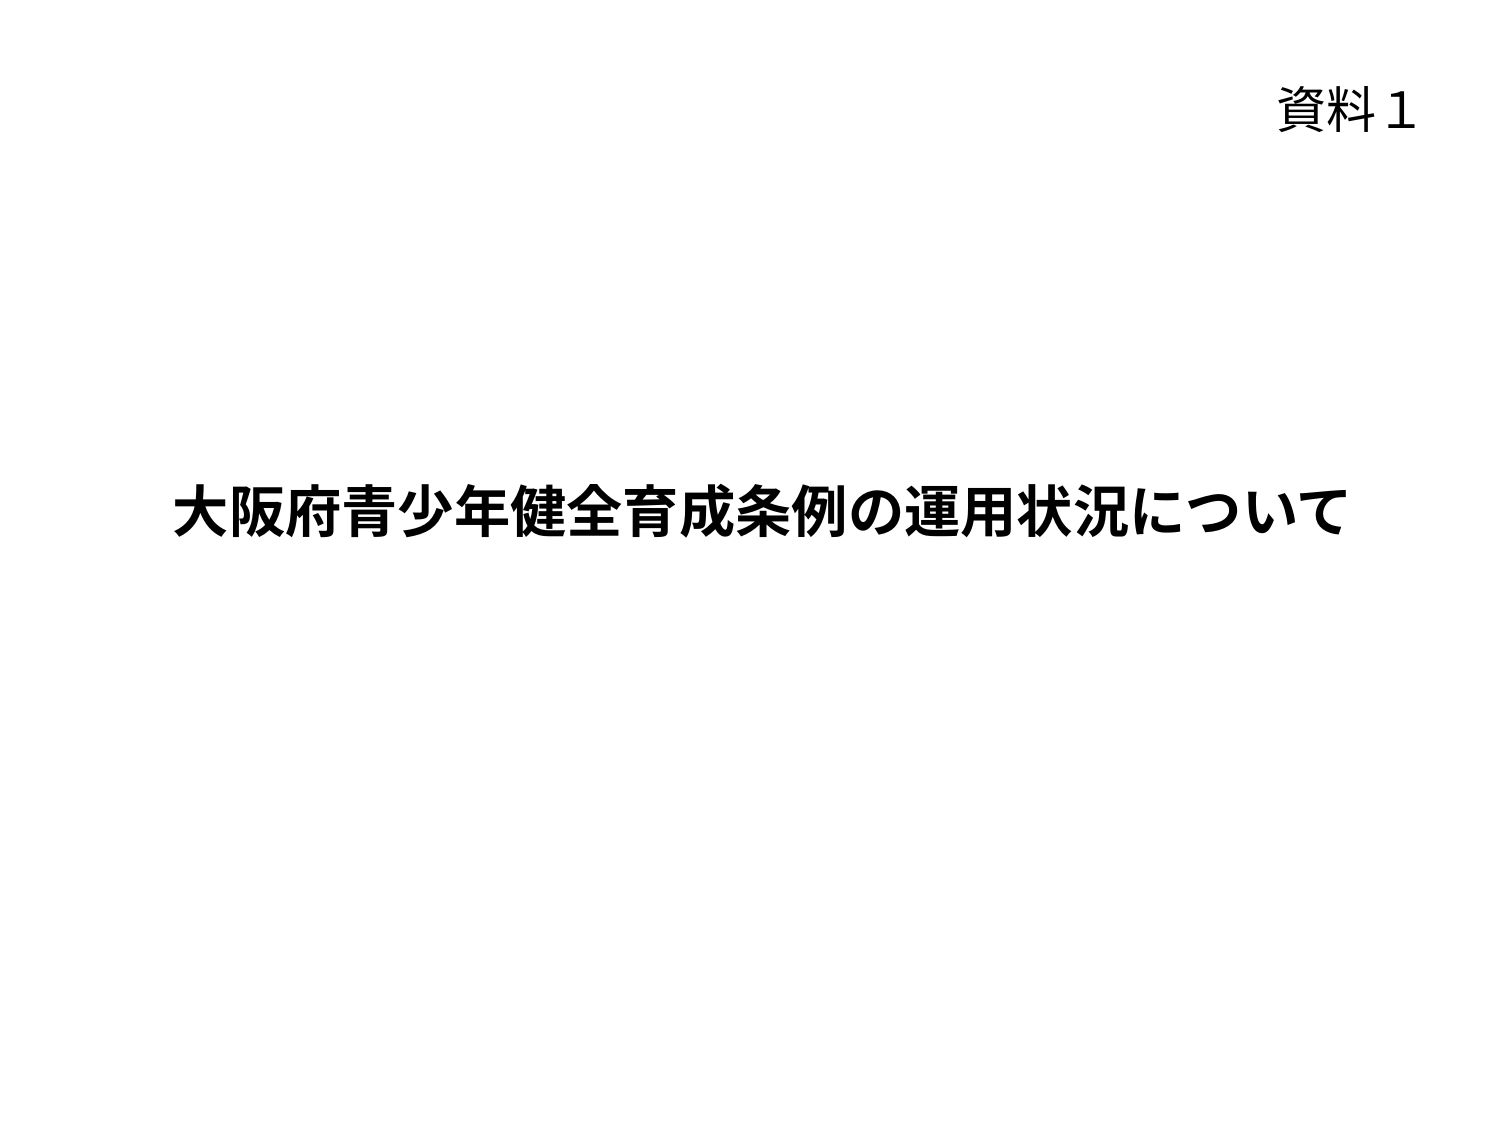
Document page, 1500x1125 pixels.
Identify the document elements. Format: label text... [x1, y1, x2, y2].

text_box 大阪府青少年健全育成条例の運用状況について [157, 468, 1367, 551]
text_box 資料１ [1262, 71, 1442, 147]
